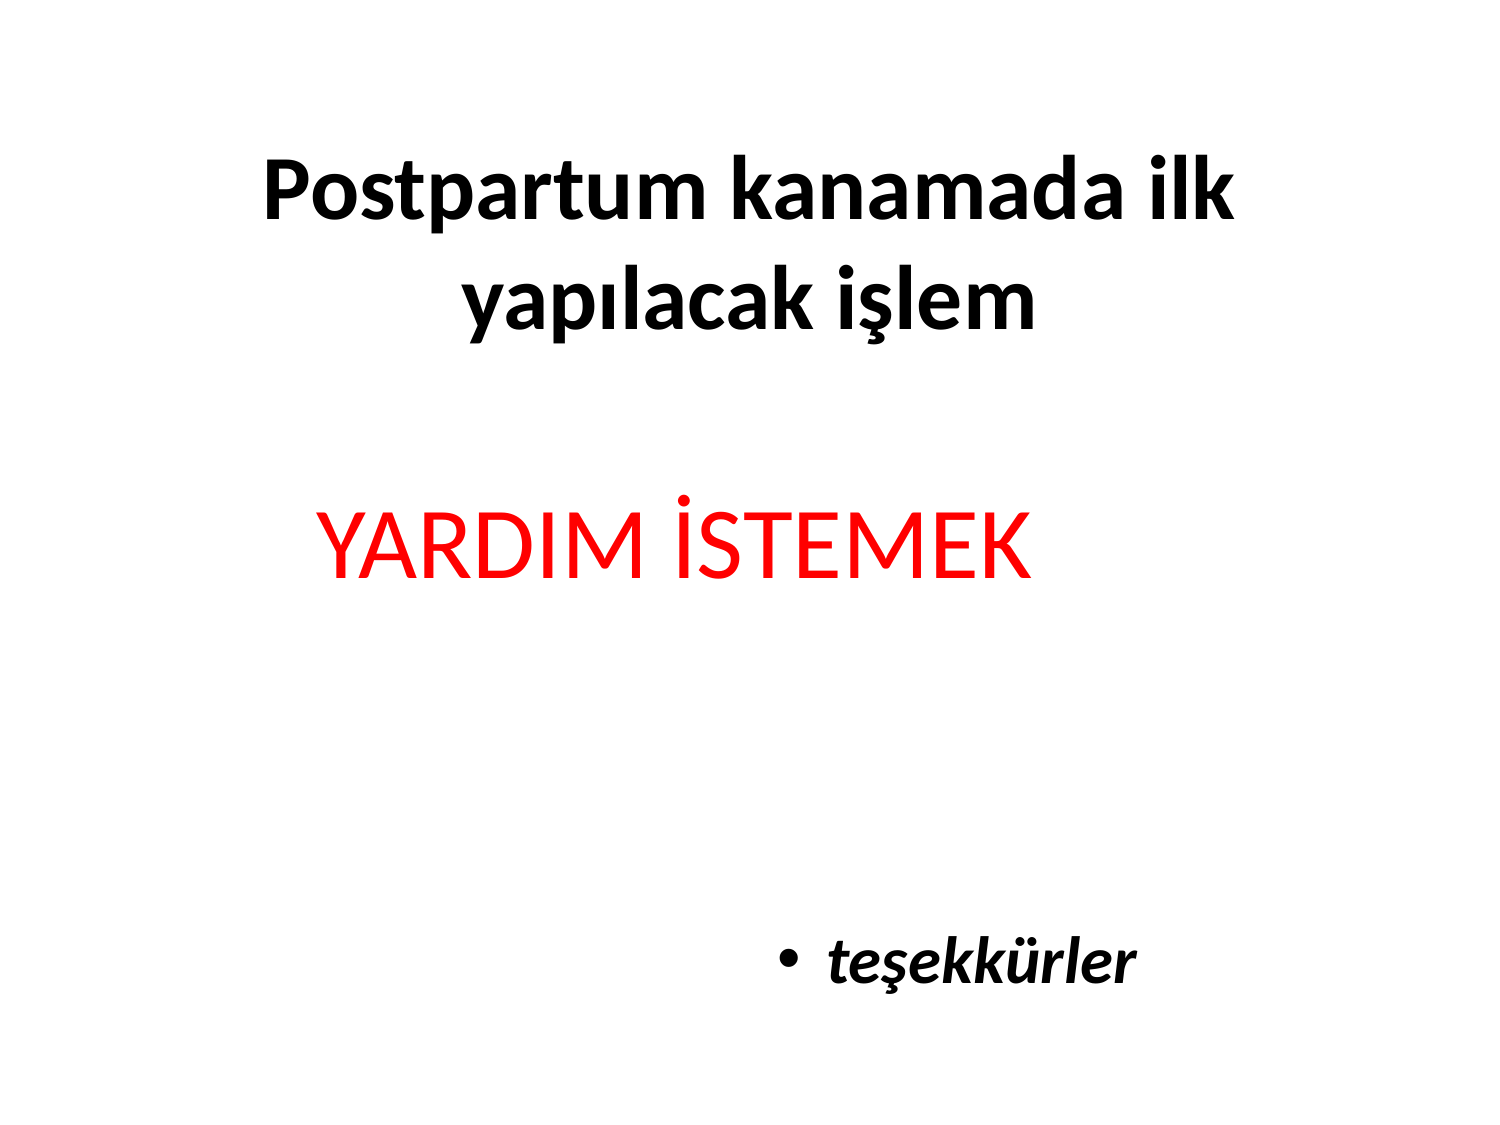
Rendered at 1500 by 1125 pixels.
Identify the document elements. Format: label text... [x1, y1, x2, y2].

list YARDIM İSTEMEK [301, 326, 1199, 610]
list teşekkürler [762, 739, 1425, 1005]
title Postpartum kanamada ilk yapılacak işlem [75, 90, 1425, 386]
